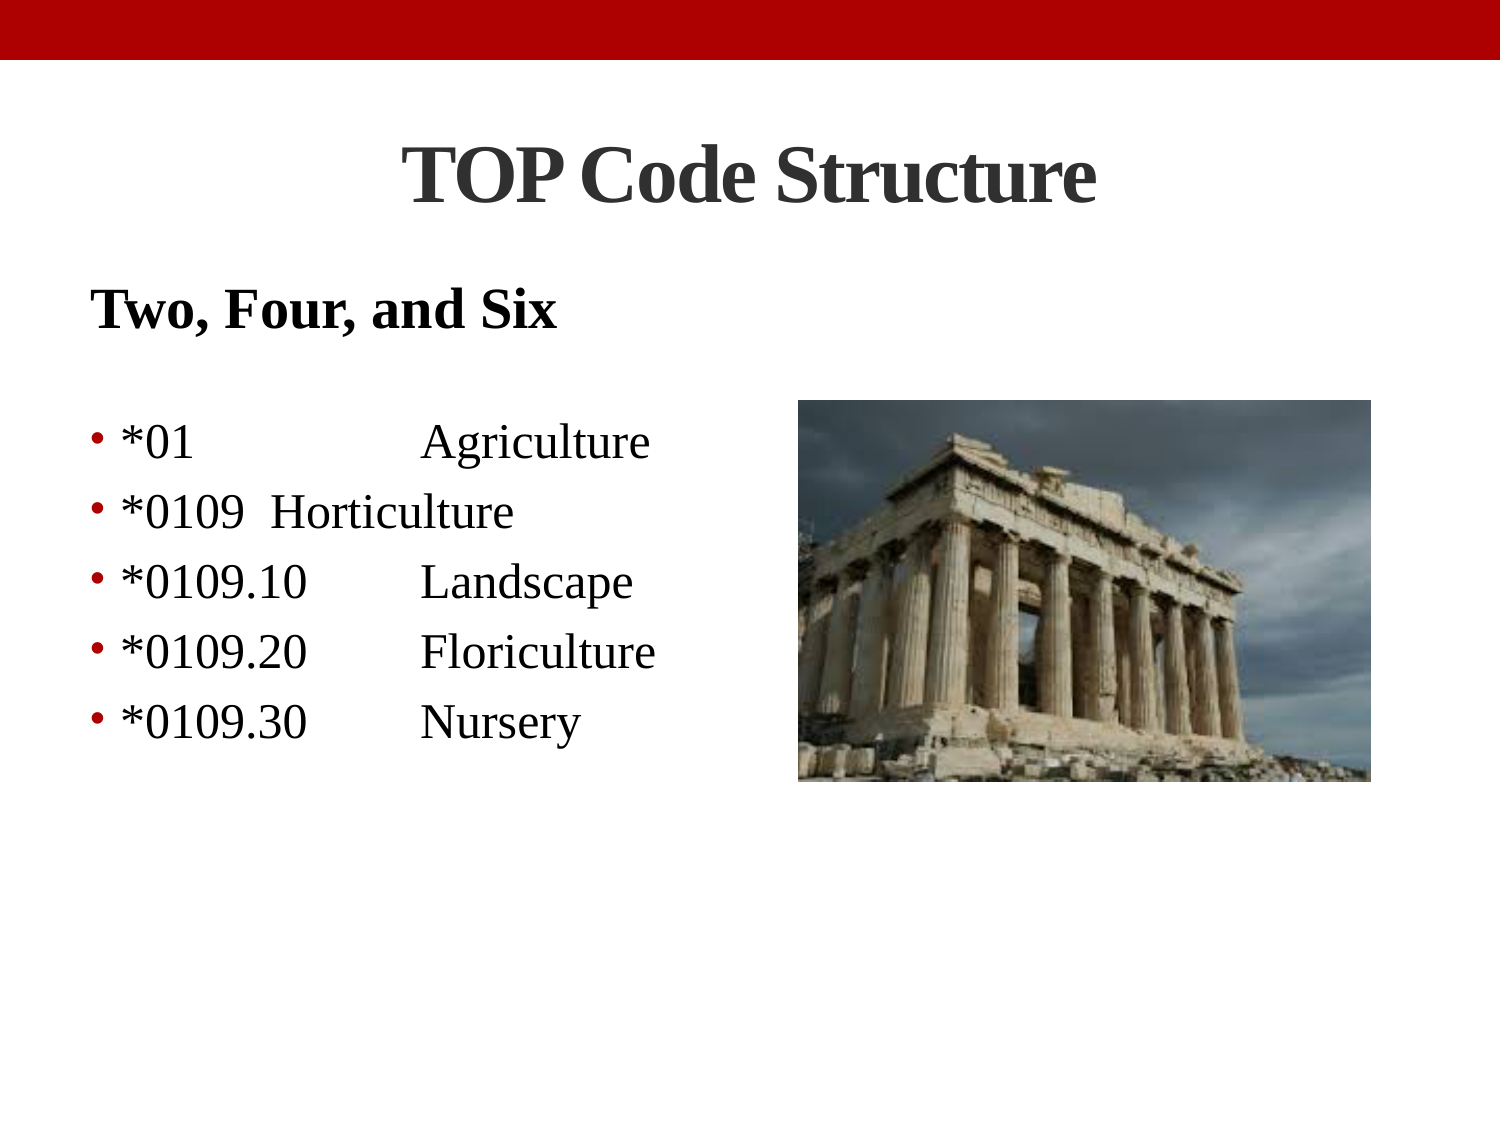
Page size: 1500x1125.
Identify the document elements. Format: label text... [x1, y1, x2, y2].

title TOP Code Structure [75, 87, 1425, 250]
picture [797, 400, 1372, 782]
list Two, Four, and Six *01 Agriculture *0109 Horticulture *0109.10 Landscape *0109.20 Floriculture *0109.30 Nursery [75, 262, 1425, 1063]
